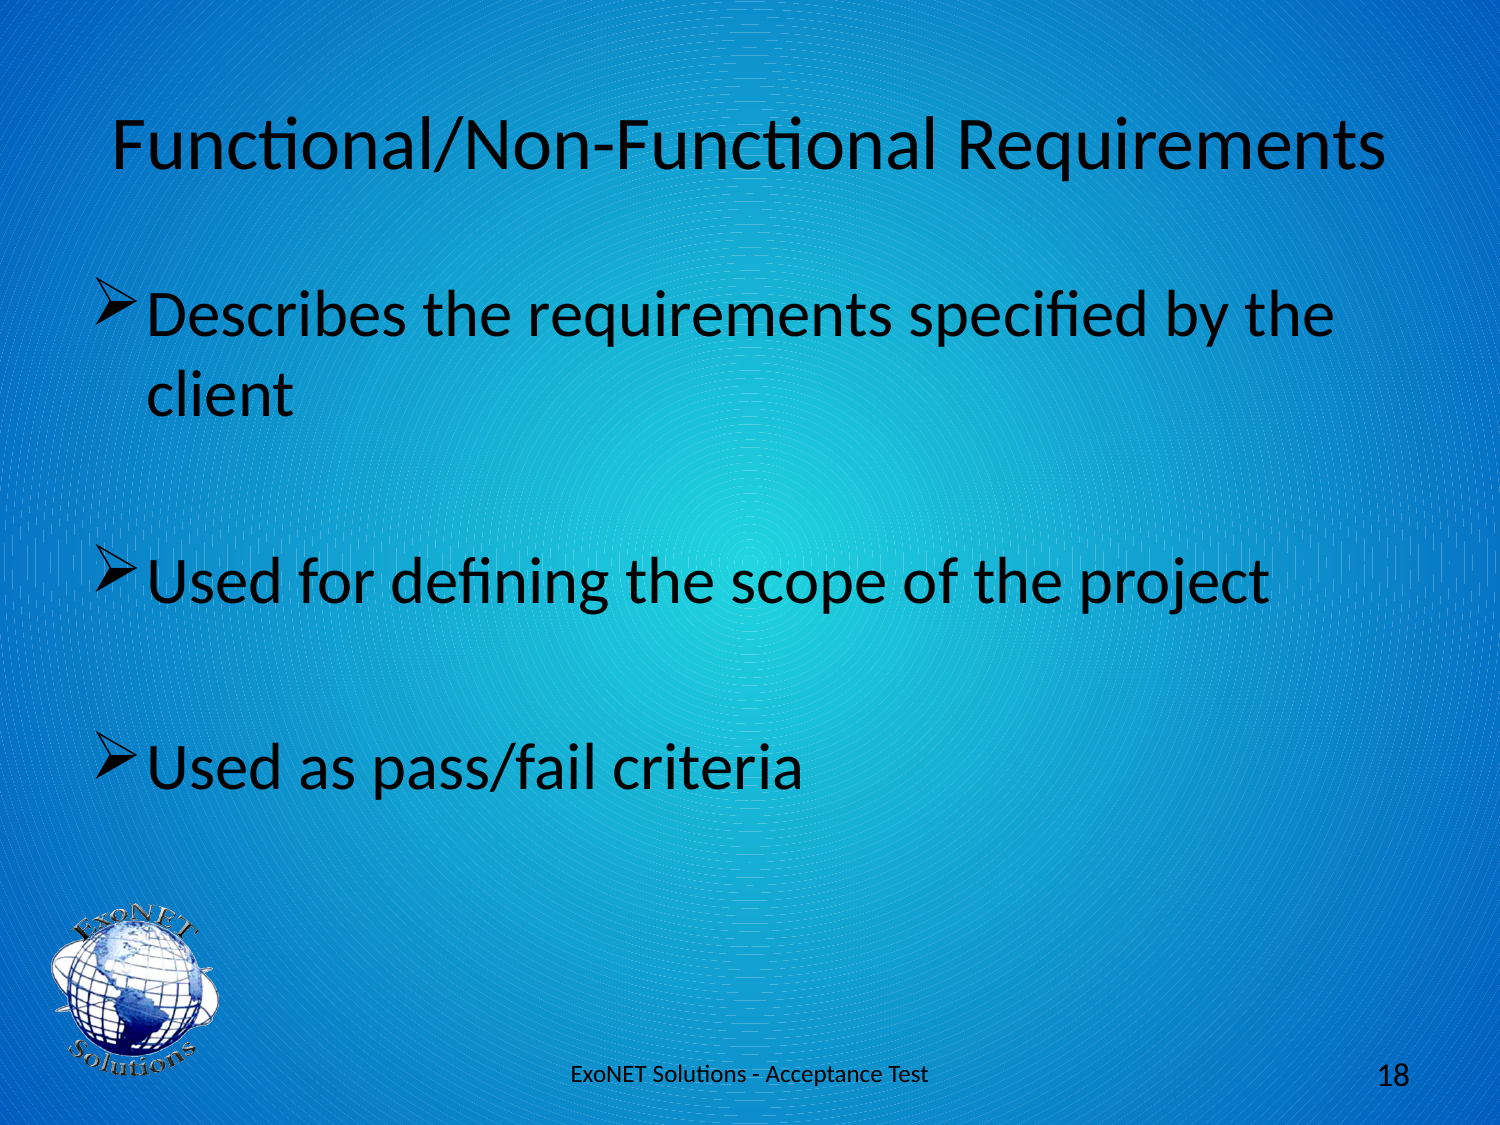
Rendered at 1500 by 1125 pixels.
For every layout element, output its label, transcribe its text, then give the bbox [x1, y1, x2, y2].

footer ExoNET Solutions - Acceptance Test [512, 1042, 988, 1103]
title Functional/Non-Functional Requirements [75, 45, 1425, 233]
picture [24, 849, 242, 1125]
list Describes the requirements specified by the client Used for defining the scope of the project Used as pass/fail criteria [75, 262, 1425, 1005]
slide_number 18 [1074, 1042, 1425, 1103]
